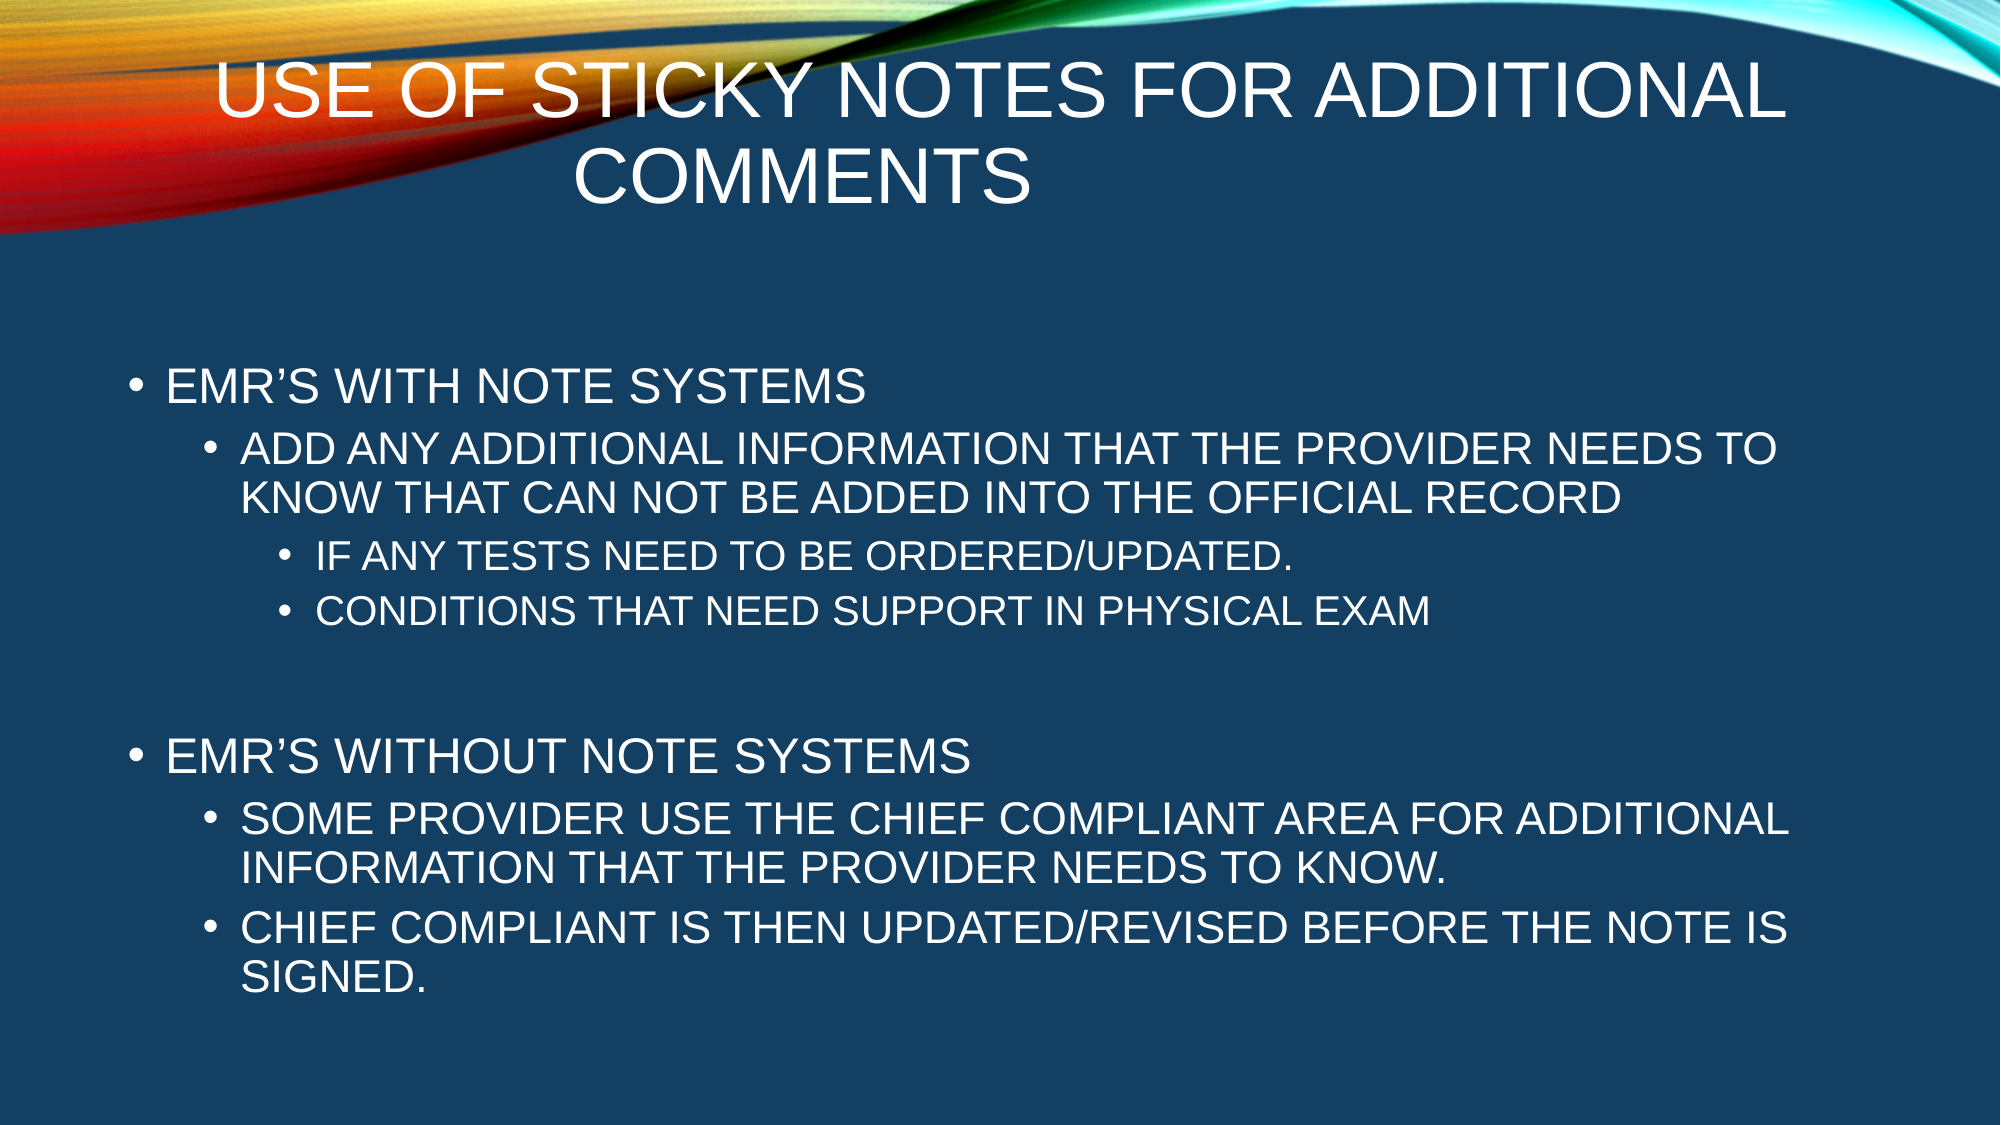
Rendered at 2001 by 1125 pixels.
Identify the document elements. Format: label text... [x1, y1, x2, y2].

picture [0, 0, 2000, 237]
list EMR’S WITH NOTE SYSTEMS ADD ANY ADDITIONAL INFORMATION THAT THE PROVIDER NEEDS TO KNOW THAT CAN NOT BE ADDED INTO THE OFFICIAL RECORD IF ANY TESTS NEED TO BE ORDERED/UPDATED. CONDITIONS THAT NEED SUPPORT IN PHYSICAL EXAM EMR’S WITHOUT NOTE SYSTEMS SOME PROVIDER USE THE CHIEF COMPLIANT AREA FOR ADDITIONAL INFORMATION THAT THE PROVIDER NEEDS TO KNOW. CHIEF COMPLIANT IS THEN UPDATED/REVISED BEFORE THE NOTE IS SIGNED. [112, 272, 1888, 1084]
title USE OF STICKY NOTES FOR ADDITIONAL COMMENTS [112, 41, 1888, 229]
